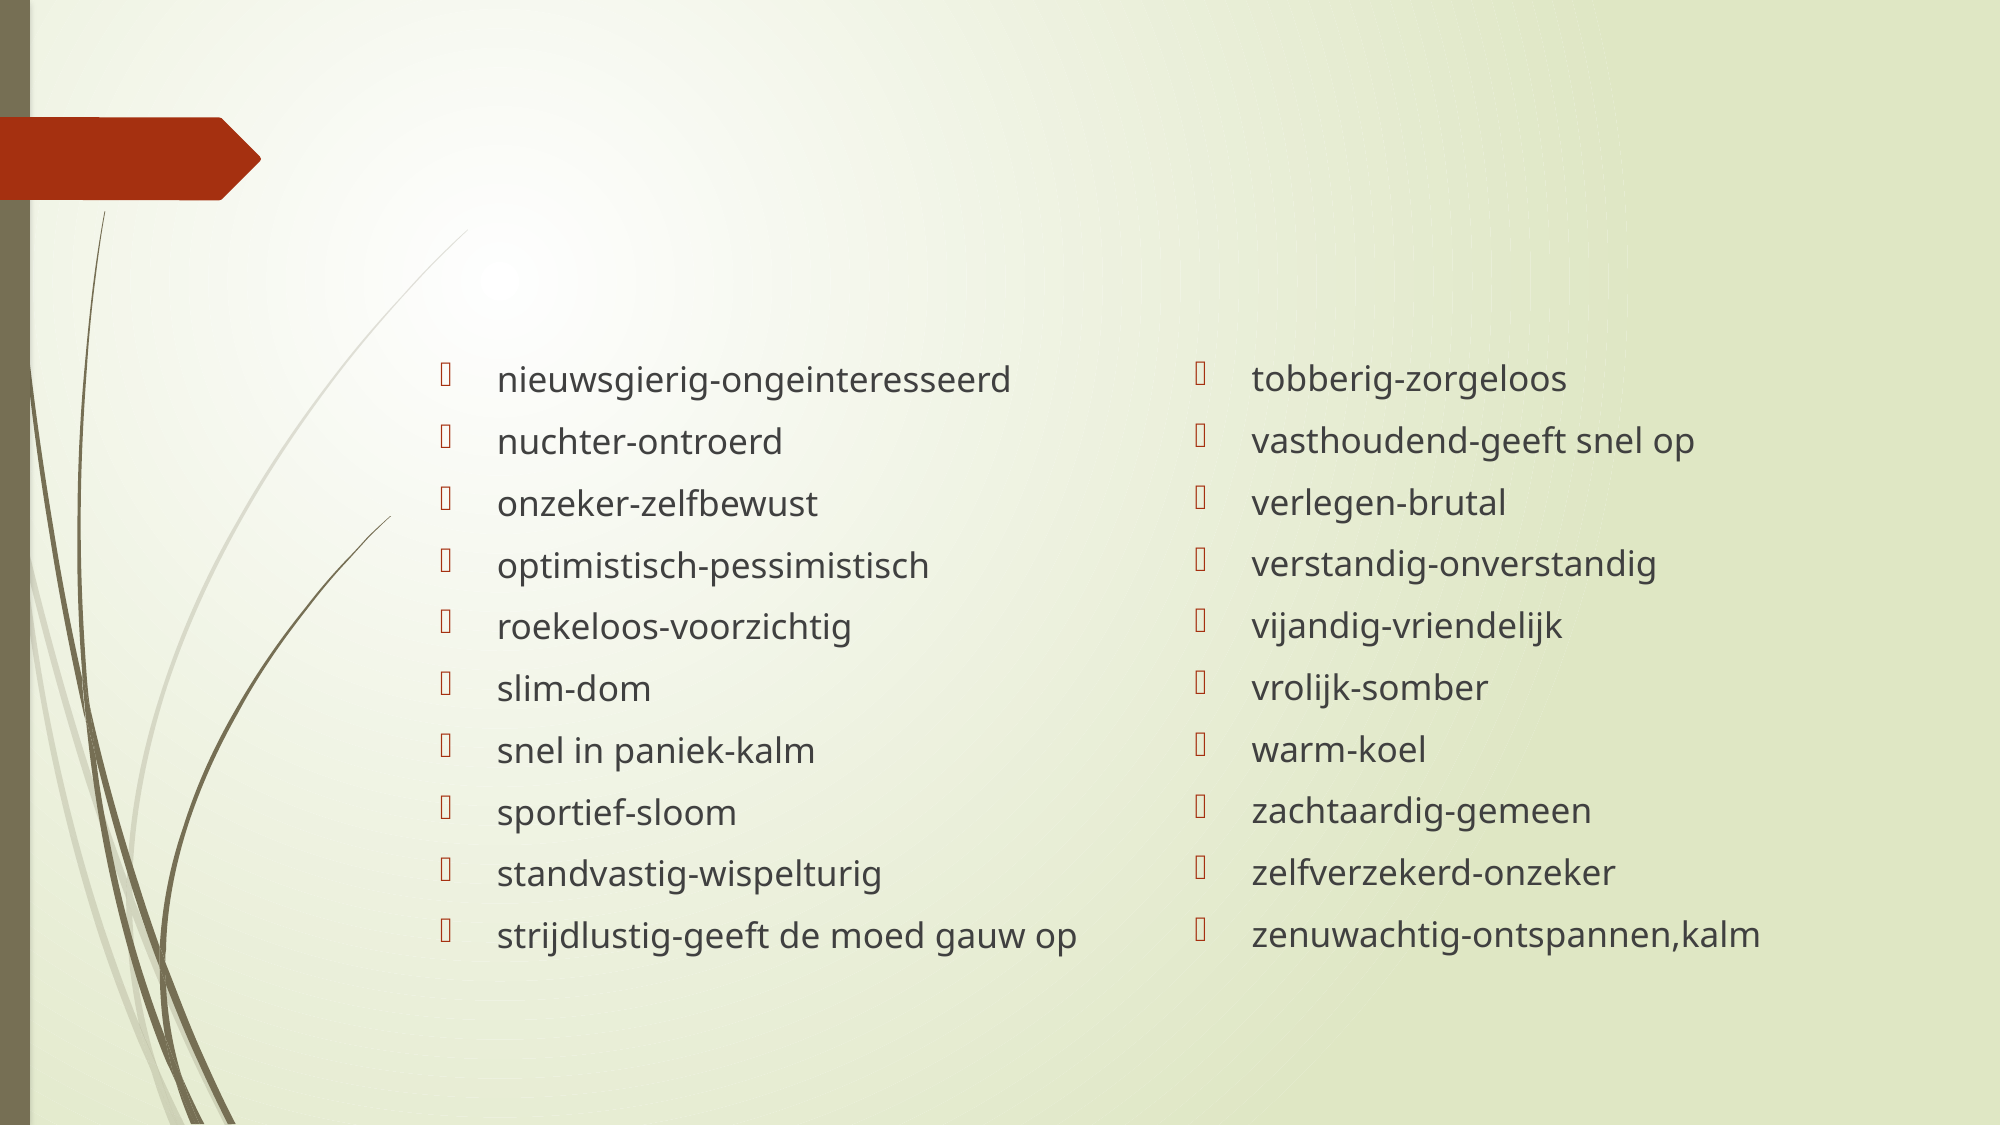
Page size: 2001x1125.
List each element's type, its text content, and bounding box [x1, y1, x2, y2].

list tobberig-zorgeloos vasthoudend-geeft snel op verlegen-brutal verstandig-onverstandig vijandig-vriendelijk vrolijk-somber warm-koel zachtaardig-gemeen zelfverzekerd-onzeker zenuwachtig-ontspannen,kalm [1179, 348, 1888, 969]
list nieuwsgierig-ongeinteresseerd nuchter-ontroerd onzeker-zelfbewust optimistisch-pessimistisch roekeloos-voorzichtig slim-dom snel in paniek-kalm sportief-sloom standvastig-wispelturig strijdlustig-geeft de moed gauw op [424, 350, 1133, 970]
